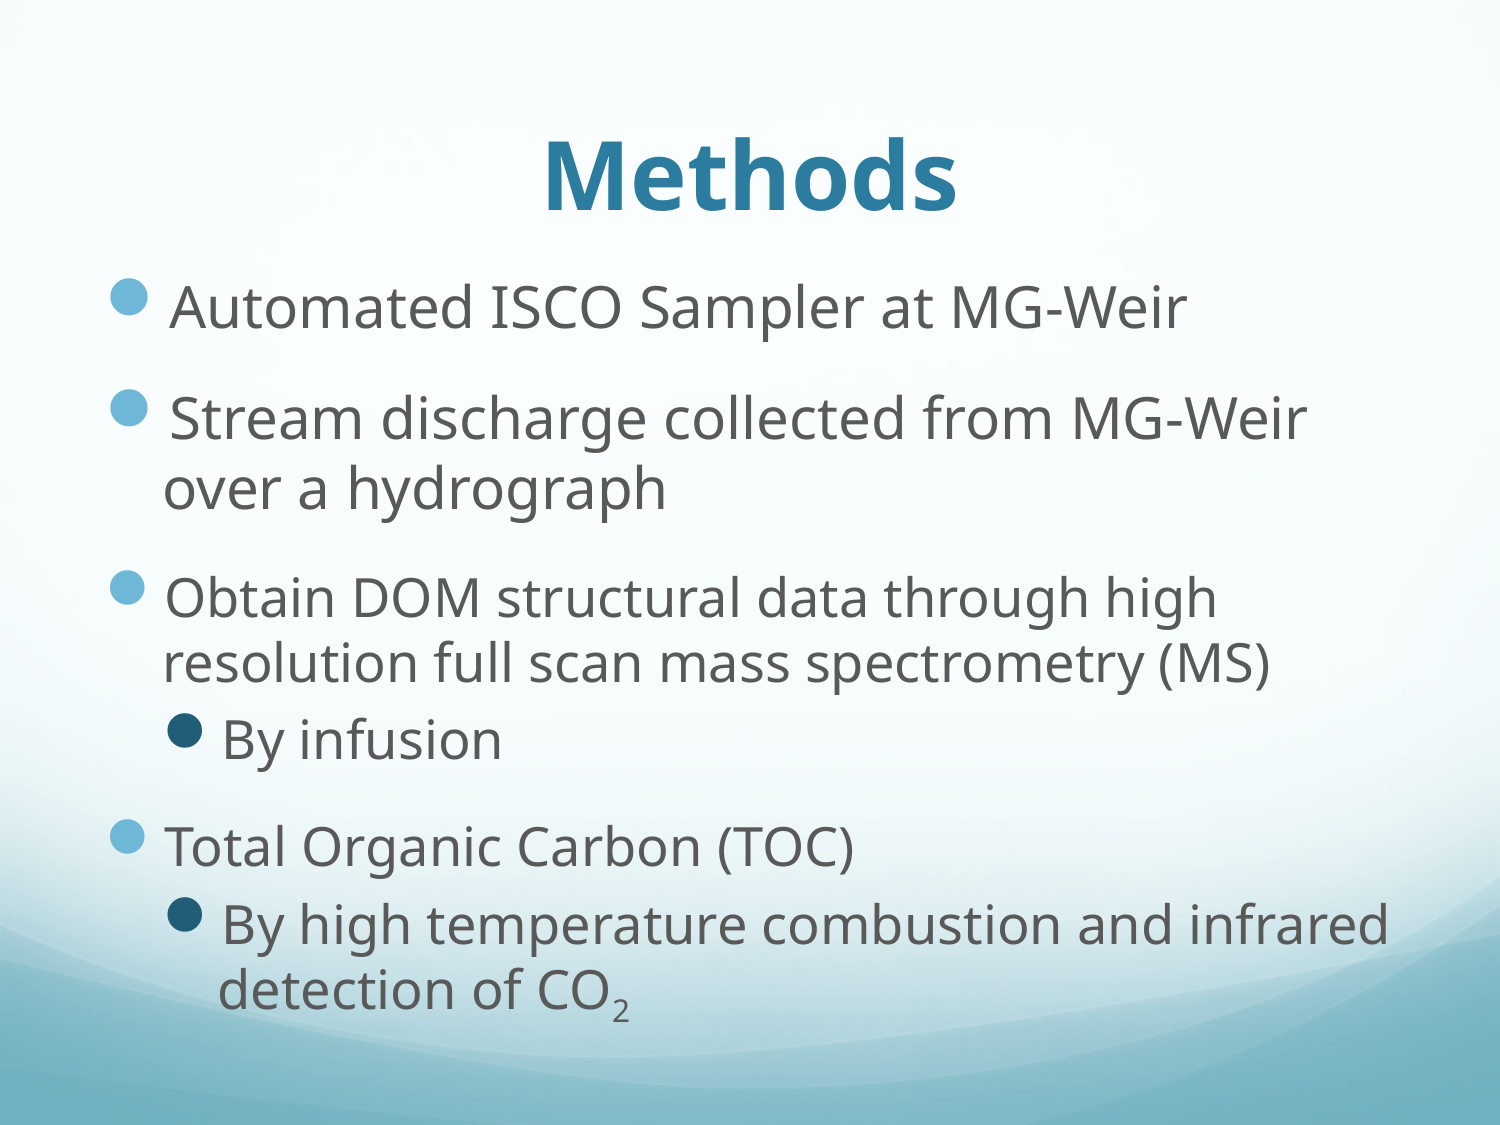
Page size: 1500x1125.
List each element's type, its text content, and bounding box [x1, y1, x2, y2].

list Automated ISCO Sampler at MG-Weir Stream discharge collected from MG-Weir over a hydrograph Obtain DOM structural data through high resolution full scan mass spectrometry (MS) By infusion Total Organic Carbon (TOC) By high temperature combustion and infrared detection of CO2 [90, 262, 1410, 1067]
title Methods [90, 17, 1410, 237]
